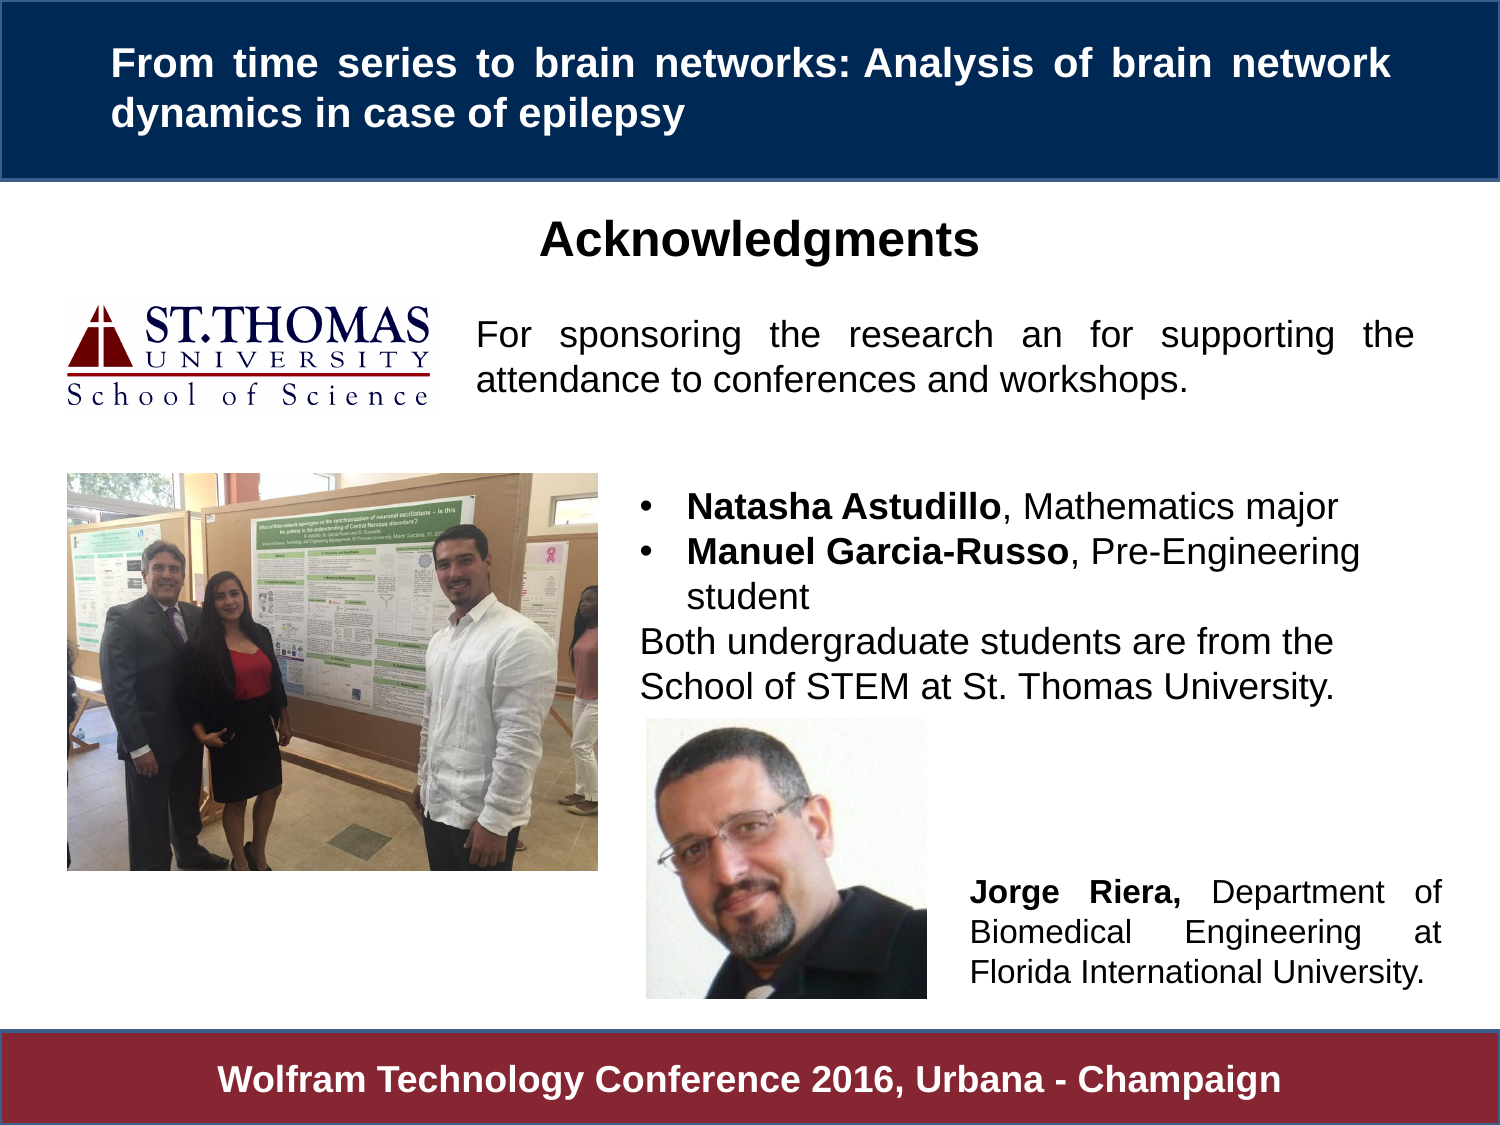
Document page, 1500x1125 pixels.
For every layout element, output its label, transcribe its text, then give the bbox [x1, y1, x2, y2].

picture [67, 472, 598, 871]
text_box For sponsoring the research an for supporting the attendance to conferences and workshops. [460, 302, 1457, 408]
text_box [0, 0, 1500, 182]
text_box Natasha Astudillo, Mathematics major Manuel Garcia-Russo, Pre-Engineering student Both undergraduate students are from the School of STEM at St. Thomas University. [624, 475, 1471, 760]
picture [646, 718, 927, 1000]
text_box Jorge Riera, Department of Biomedical Engineering at Florida International University. [954, 862, 1458, 998]
text_box Wolfram Technology Conference 2016, Urbana - Champaign [0, 1029, 1500, 1125]
picture [67, 298, 442, 413]
text_box From time series to brain networks: Analysis of brain network dynamics in case of epilepsy [95, 28, 1407, 143]
text_box Acknowledgments [523, 198, 996, 274]
